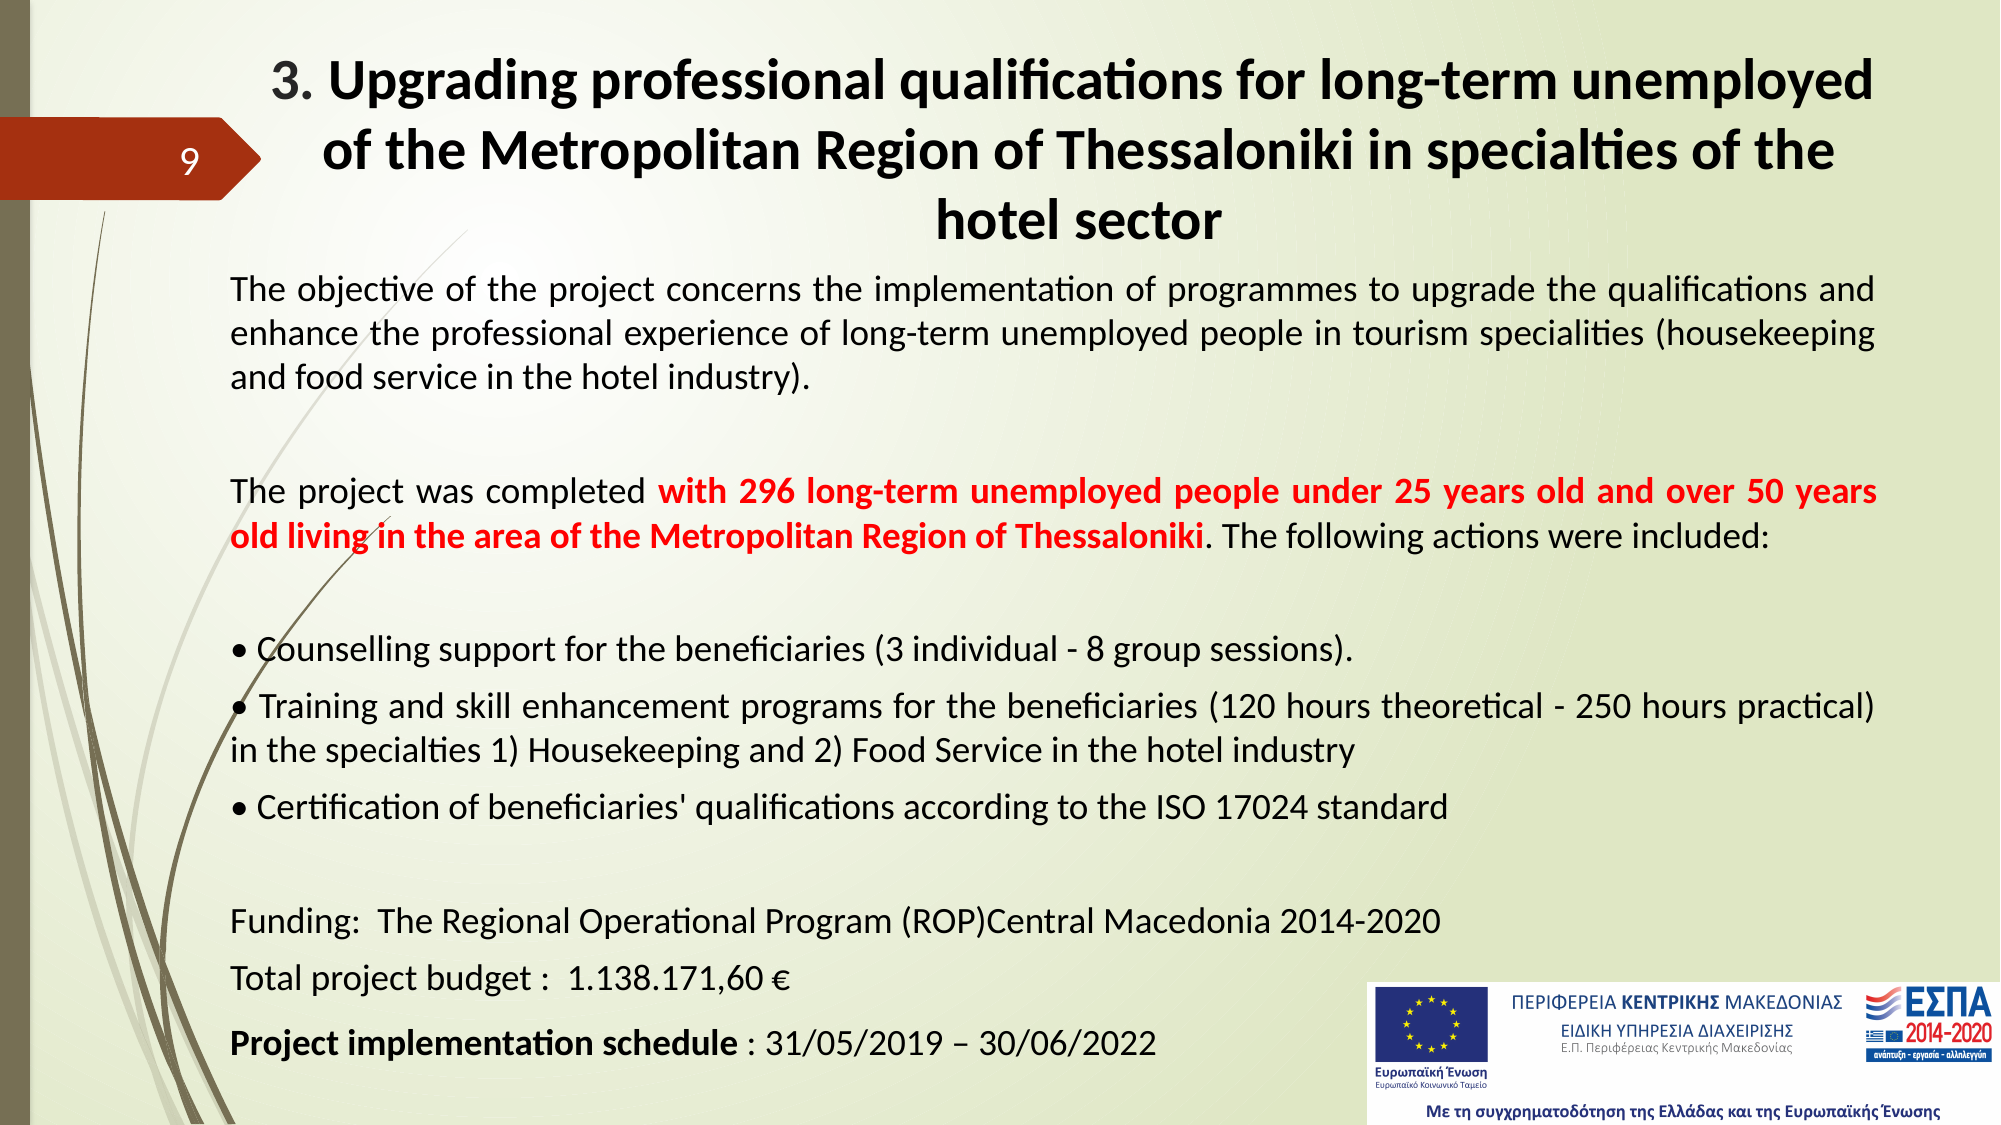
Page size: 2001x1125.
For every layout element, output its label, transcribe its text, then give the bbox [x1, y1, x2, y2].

slide_number 9 [87, 129, 216, 190]
list The objective of the project concerns the implementation of programmes to upgrade the qualifications and enhance the professional experience of long-term unemployed people in tourism specialities (housekeeping and food service in the hotel industry). The project was completed with 296 long-term unemployed people under 25 years old and over 50 years old living in the area of the Metropolitan Region of Thessaloniki. The following actions were included: • Counselling support for the beneficiaries (3 individual - 8 group sessions). • Training and skill enhancement programs for the beneficiaries (120 hours theoretical - 250 hours practical) in the specialties 1) Housekeeping and 2) Food Service in the hotel industry • Certification of beneficiaries' qualifications according to the ISO 17024 standard Funding: The Regional Operational Program (ROP)Central Macedonia 2014-2020 Total project budget : 1.138.171,60 € Project implementation schedule : 31/05/2019 – 30/06/2022 [215, 256, 1893, 1073]
picture [1367, 982, 2000, 1125]
title 3. Upgrading professional qualifications for long-term unemployed of the Metropolitan Region of Thessaloniki in specialties of the hotel sector [227, 33, 1919, 252]
